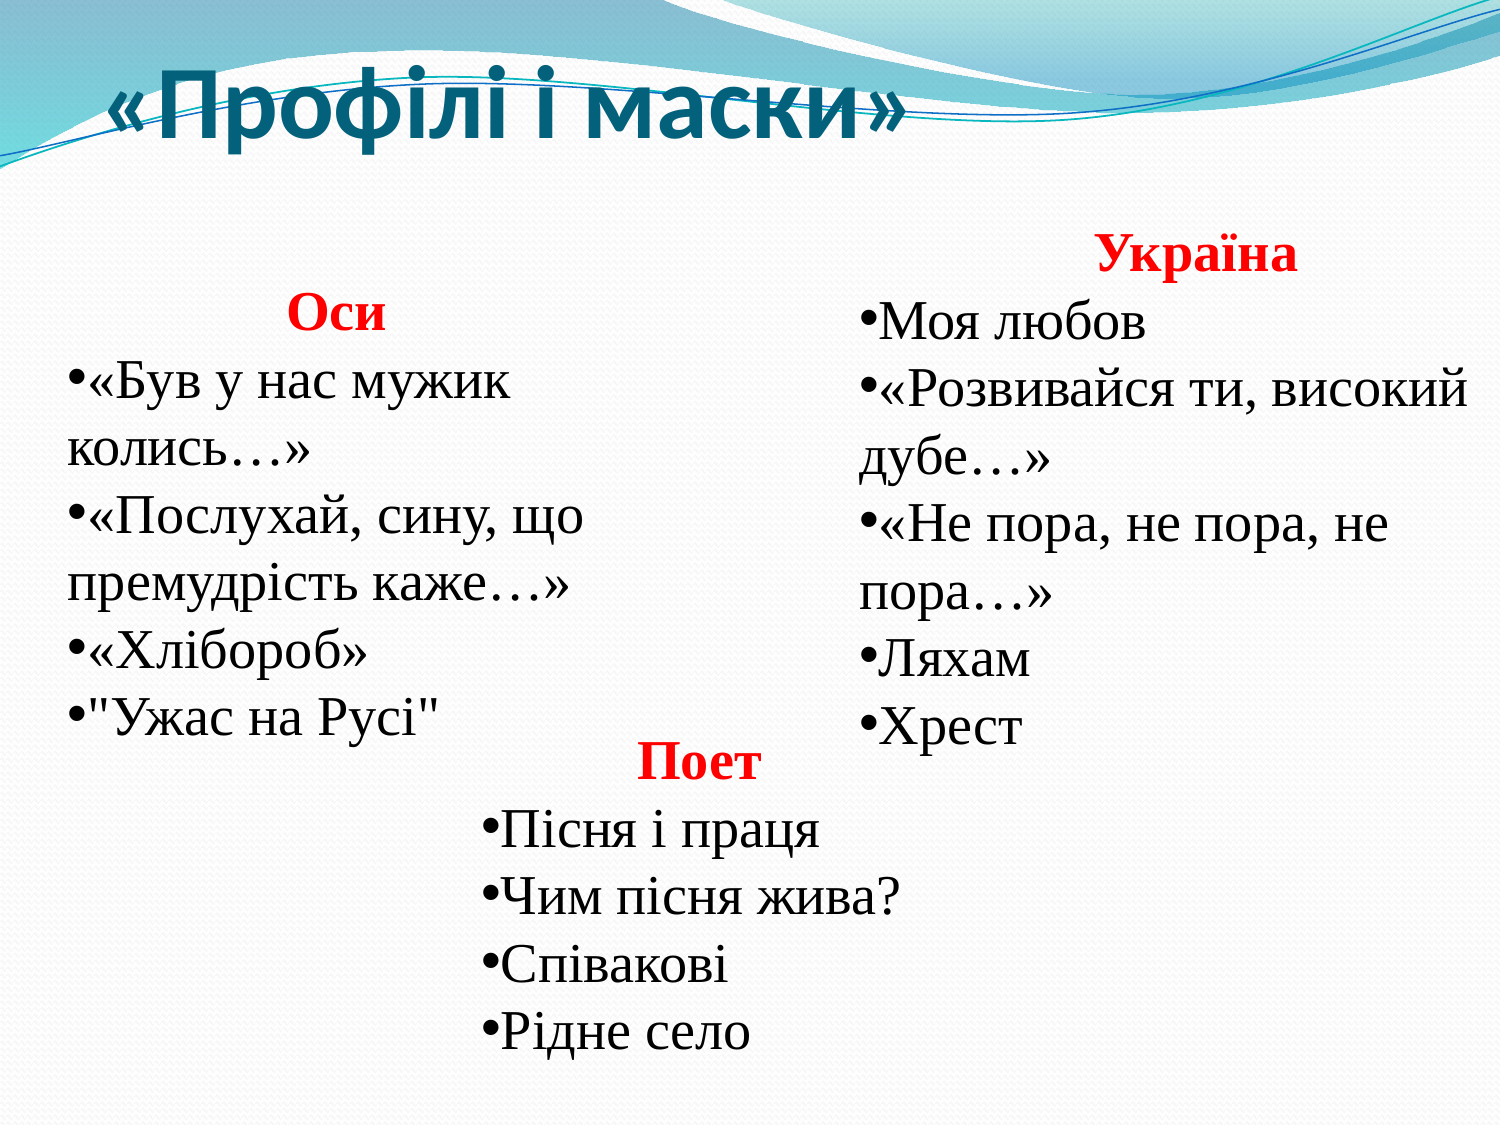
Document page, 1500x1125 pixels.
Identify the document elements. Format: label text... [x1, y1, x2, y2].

title «Профілі і маски» [100, 0, 1451, 160]
text_box Україна Моя любов «Розвивайся ти, високий дубе…» «Не пора, не пора, не пора…» Ляхам Хрест [844, 208, 1500, 763]
text_box Поет Пісня і праця Чим пісня жива? Співакові Рідне село [466, 716, 933, 1069]
text_box Оси «Був у нас мужик колись…» «Послухай, сину, що премудрість каже…» «Хлібороб» "Ужас на Русі" [53, 267, 621, 822]
